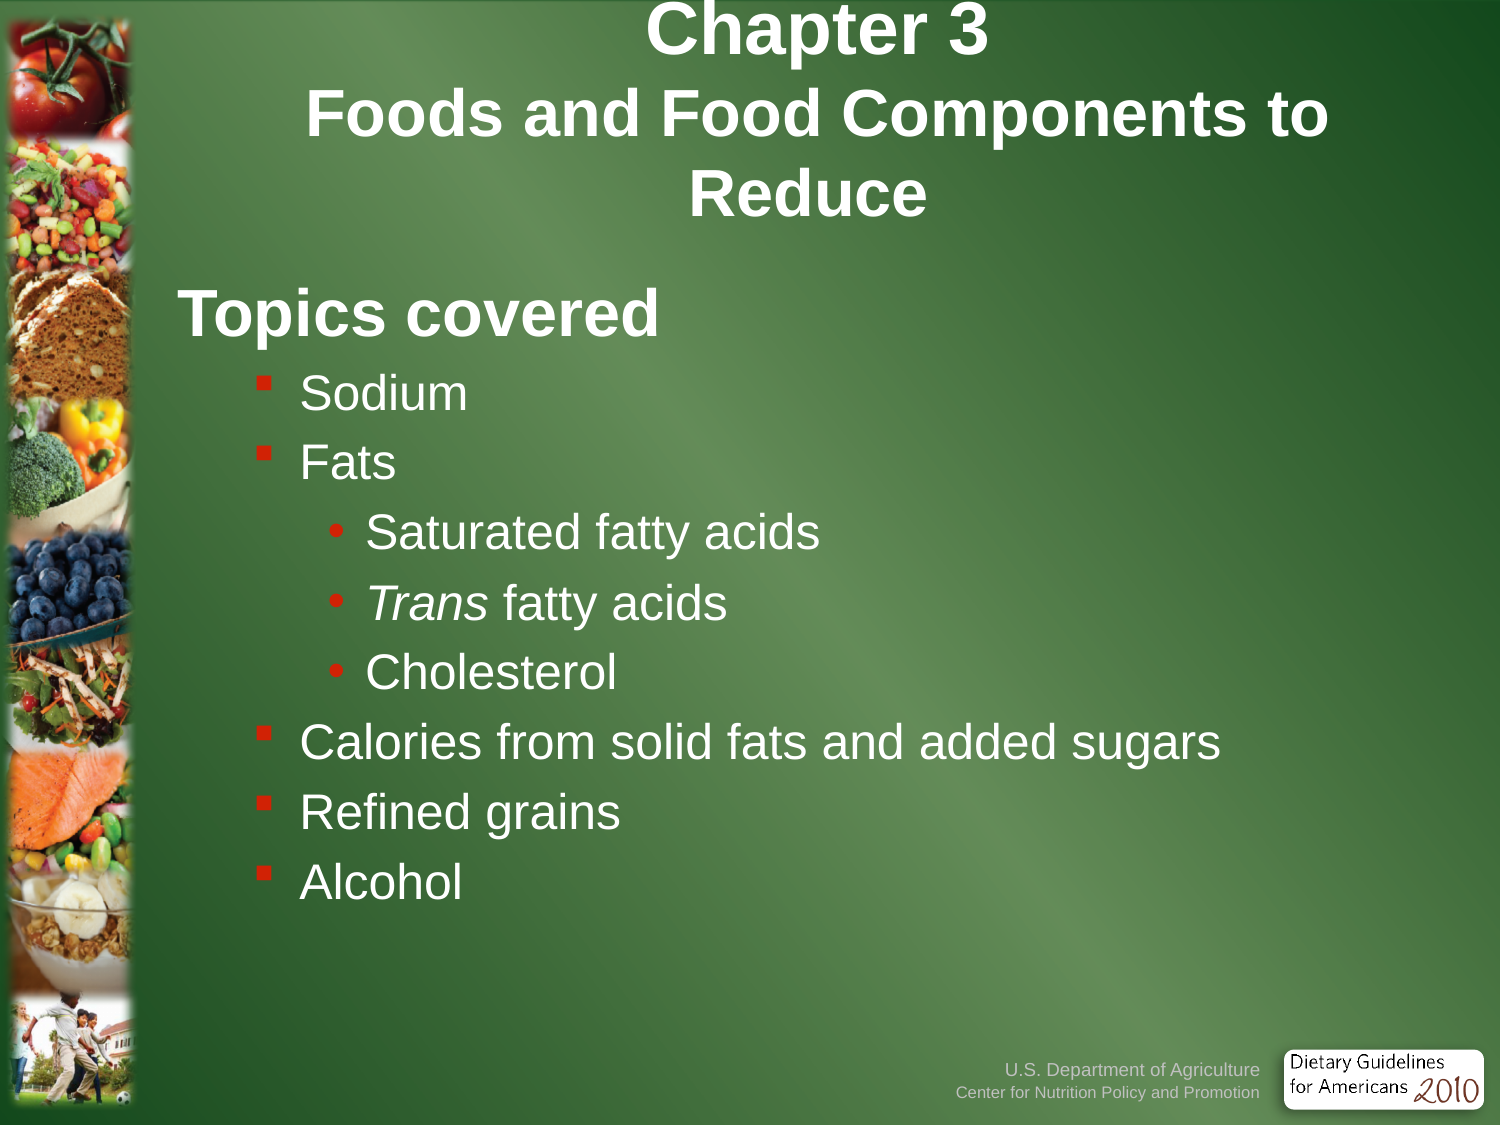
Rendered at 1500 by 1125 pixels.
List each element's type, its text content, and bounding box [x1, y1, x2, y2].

list Topics covered Sodium Fats Saturated fatty acids Trans fatty acids Cholesterol Calories from solid fats and added sugars Refined grains Alcohol [162, 262, 1426, 1006]
picture [0, 0, 1500, 1125]
title Chapter 3 Foods and Food Components to Reduce [160, 36, 1476, 263]
